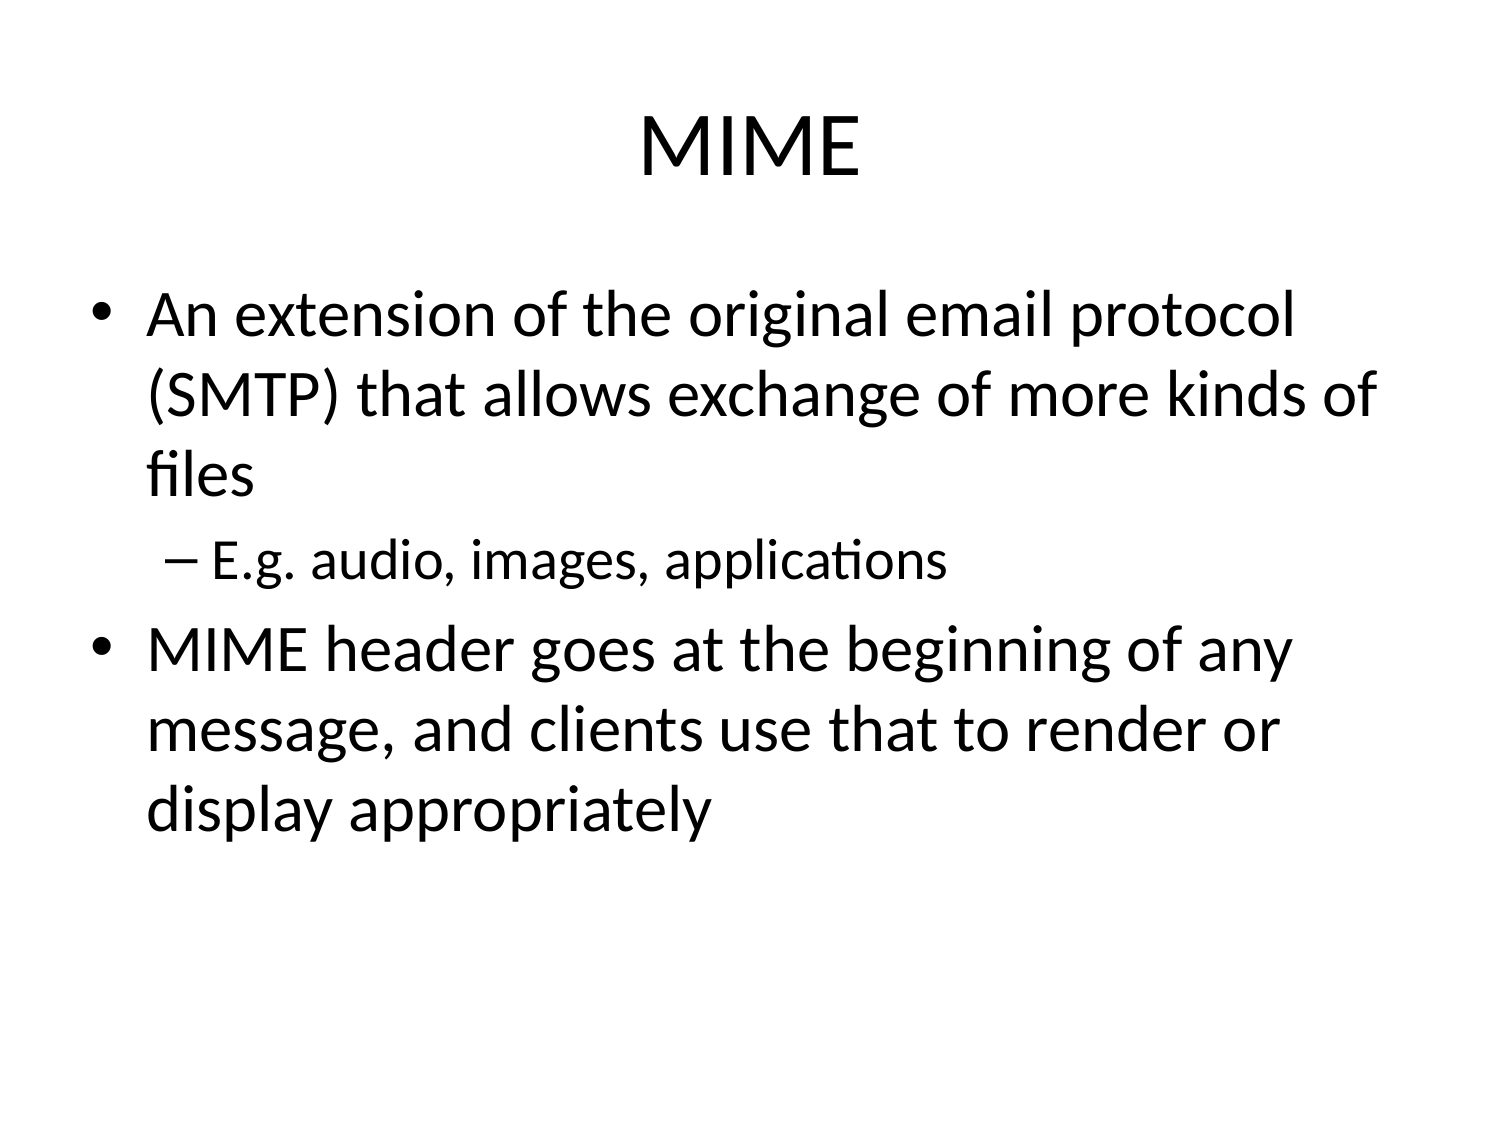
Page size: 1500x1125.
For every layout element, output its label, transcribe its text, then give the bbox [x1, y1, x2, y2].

title MIME [75, 45, 1425, 233]
list An extension of the original email protocol (SMTP) that allows exchange of more kinds of files E.g. audio, images, applications MIME header goes at the beginning of any message, and clients use that to render or display appropriately [75, 262, 1425, 1005]
